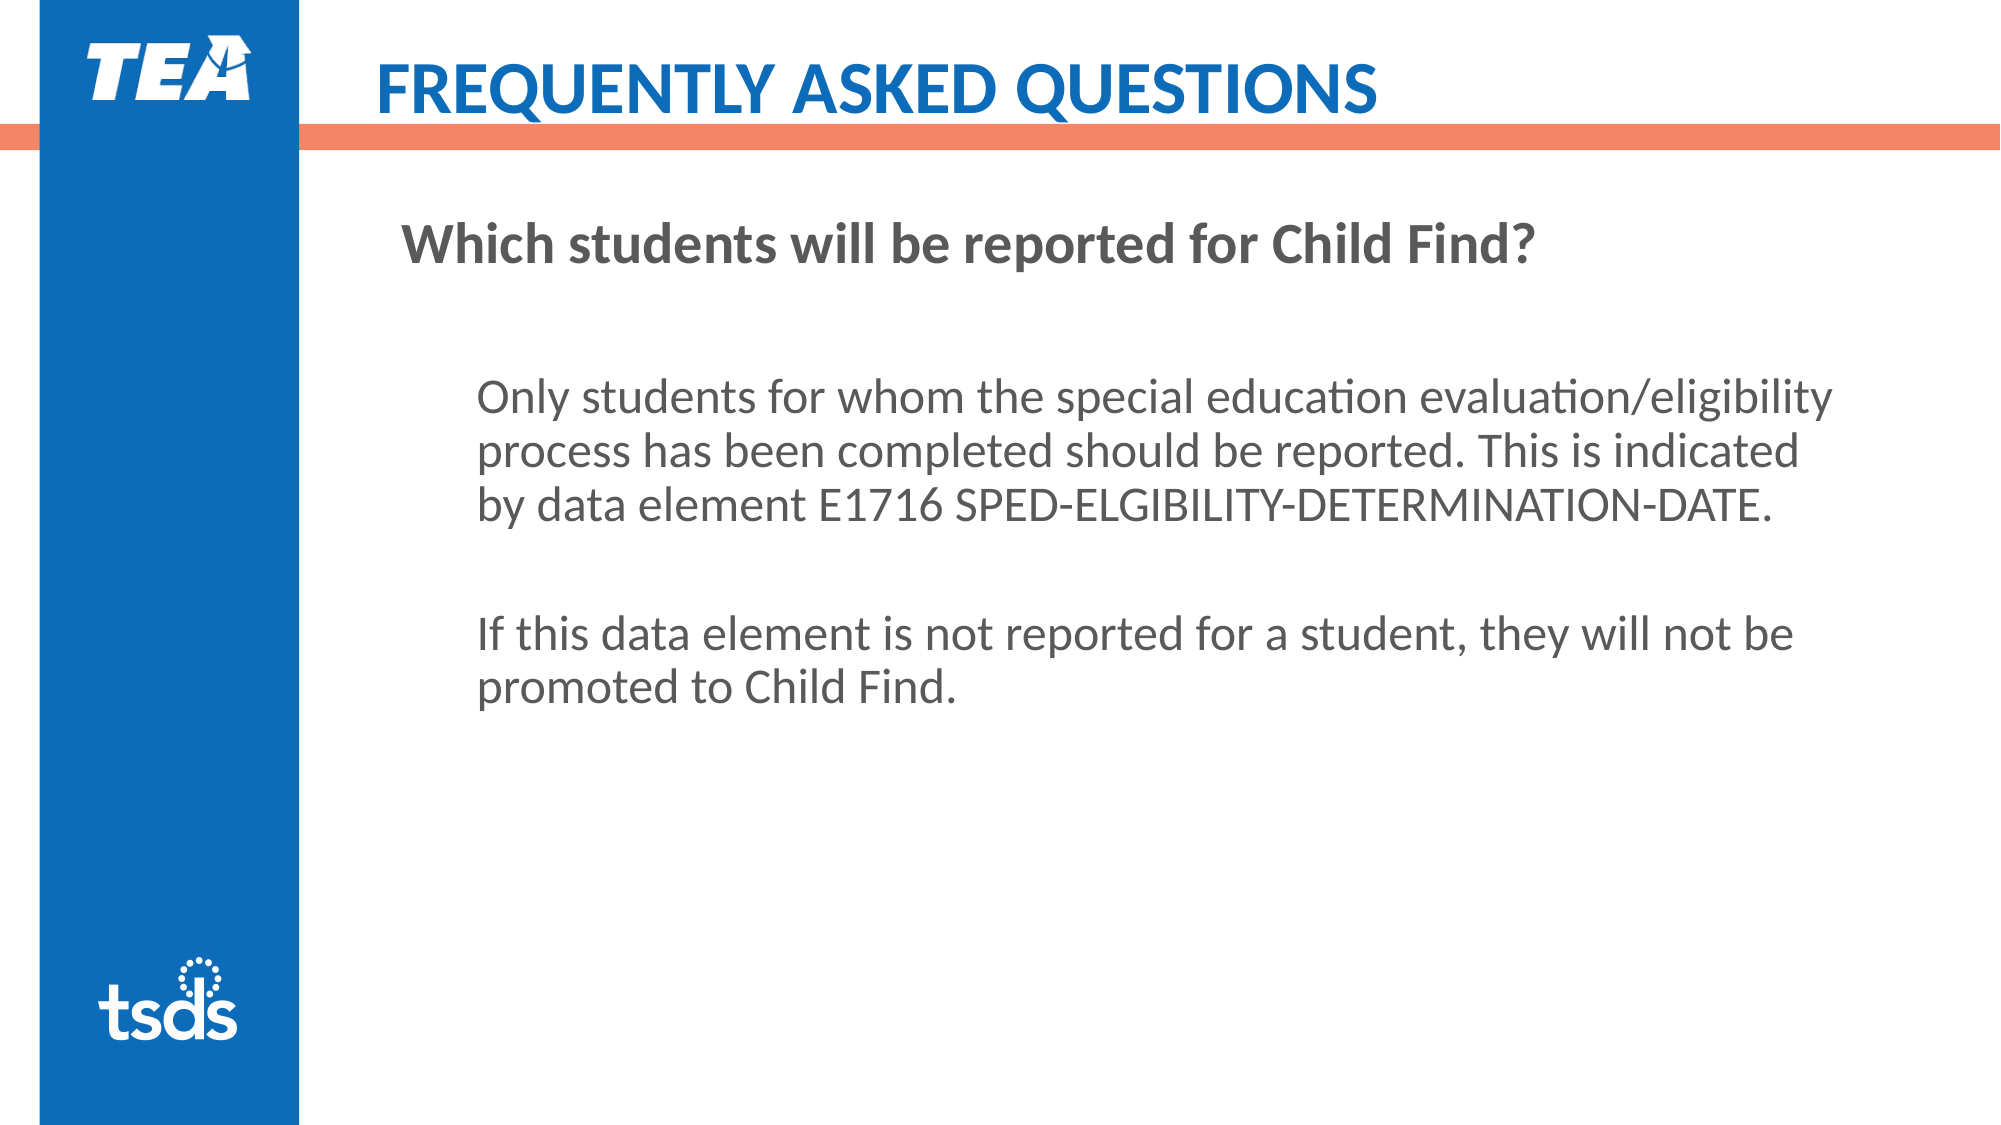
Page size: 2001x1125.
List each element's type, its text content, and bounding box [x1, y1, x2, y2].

list Which students will be reported for Child Find? Only students for whom the special education evaluation/eligibility process has been completed should be reported. This is indicated by data element E1716 SPED-ELGIBILITY-DETERMINATION-DATE. If this data element is not reported for a student, they will not be promoted to Child Find. [386, 205, 1862, 920]
picture [98, 957, 241, 1045]
title FREQUENTLY ASKED QUESTIONS [361, 27, 1941, 151]
picture [86, 34, 251, 100]
